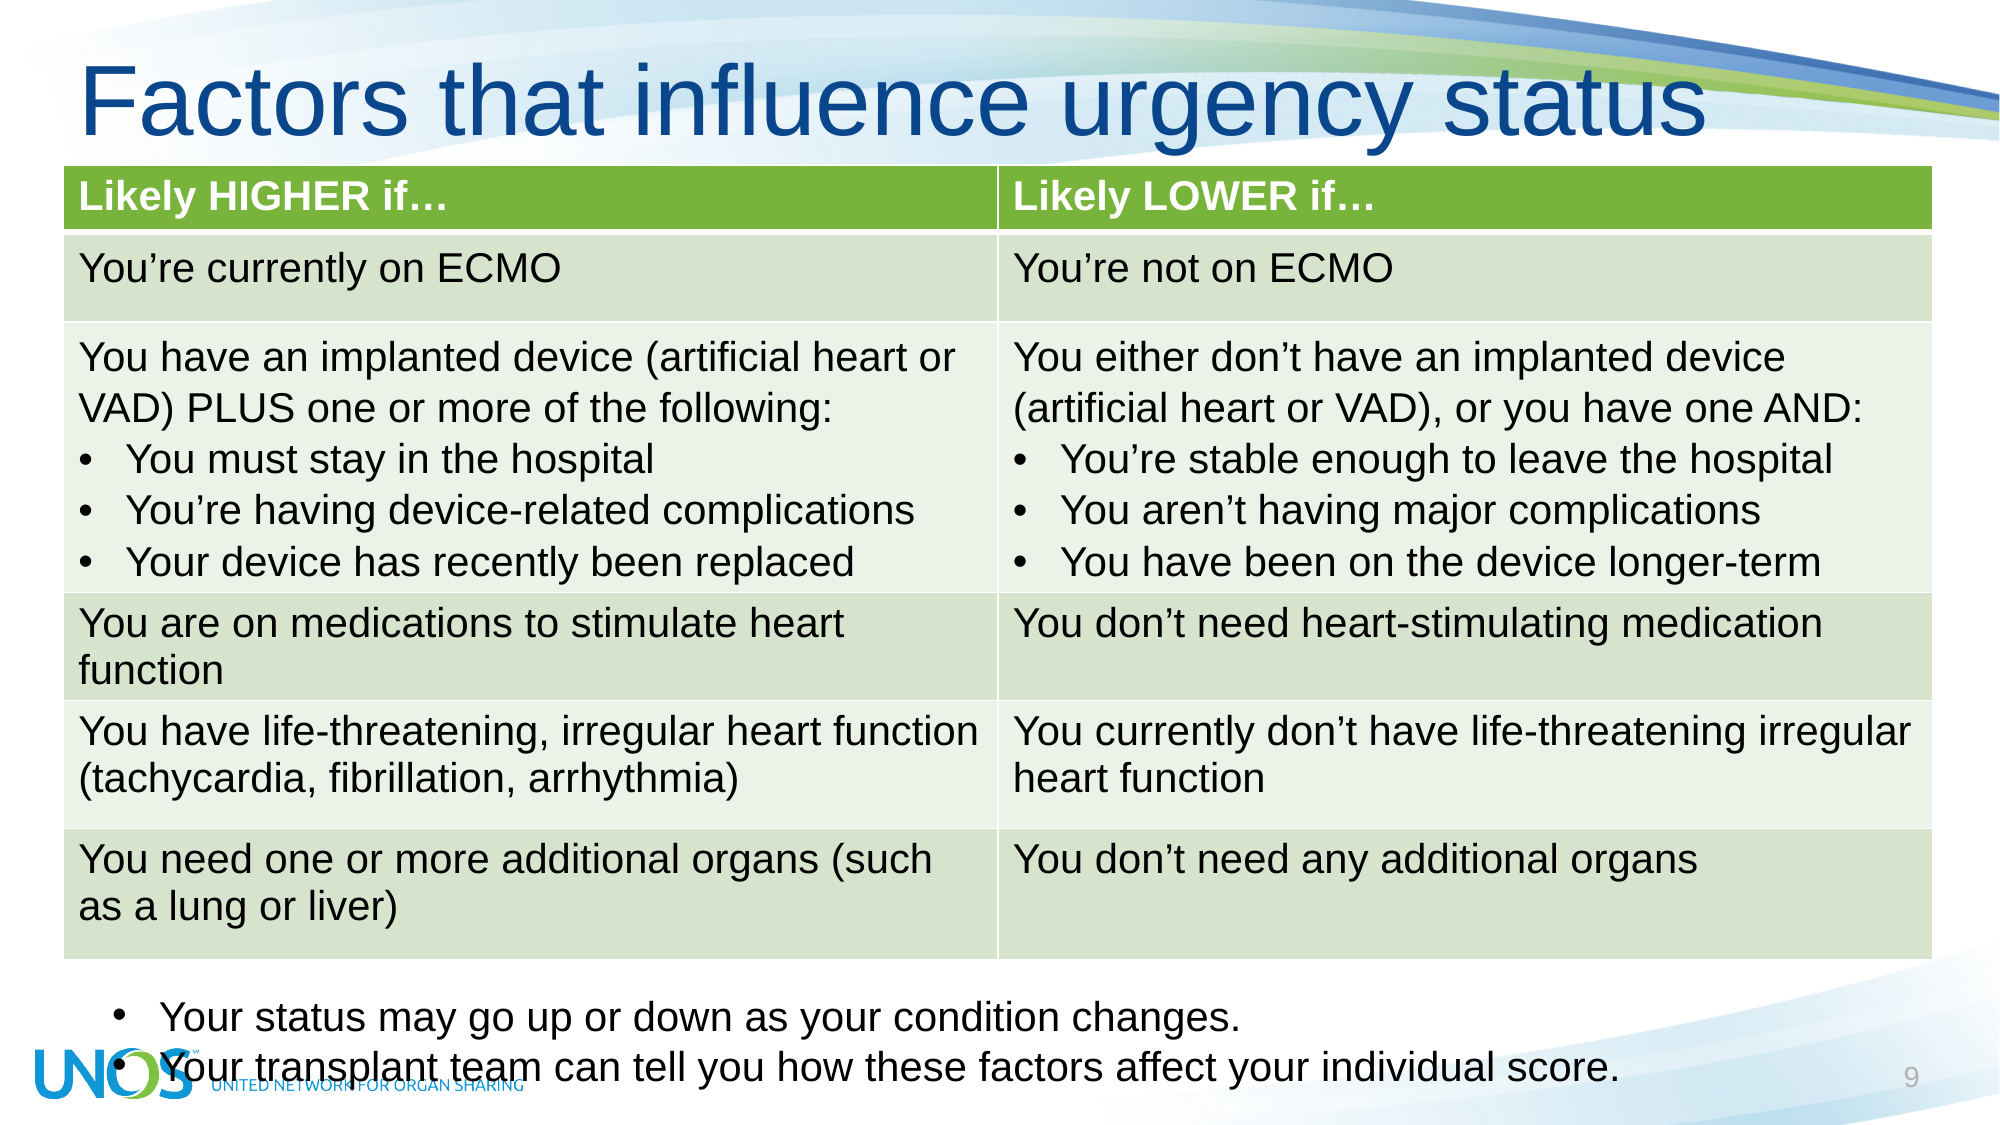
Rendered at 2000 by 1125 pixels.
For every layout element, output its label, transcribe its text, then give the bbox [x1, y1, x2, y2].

table_cell You have an implanted device (artificial heart or VAD) PLUS one or more of the following: You must stay in the hospital You’re having device-related complications Your device has recently been replaced [64, 323, 997, 592]
table_cell You currently don’t have life-threatening irregular heart function [999, 701, 1932, 828]
table_cell You have life-threatening, irregular heart function (tachycardia, fibrillation, arrhythmia) [64, 701, 997, 828]
title Factors that influence urgency status [63, 25, 1975, 166]
table_cell You need one or more additional organs (such as a lung or liver) [64, 829, 997, 959]
picture [0, 0, 2000, 1125]
table_cell You don’t need any additional organs [999, 829, 1932, 959]
slide_number 9 [1595, 1098, 1935, 1106]
text_box Your status may go up or down as your condition changes. Your transplant team can tell you how these factors affect your individual score. [97, 982, 1941, 1098]
table_cell You are on medications to stimulate heart function [64, 593, 997, 700]
table_header Likely higher if… [64, 166, 997, 229]
table_cell You either don’t have an implanted device (artificial heart or VAD), or you have one AND: You’re stable enough to leave the hospital You aren’t having major complications You have been on the device longer-term [999, 323, 1932, 592]
table_header Likely lower if… [999, 166, 1932, 229]
table_cell You don’t need heart-stimulating medication [999, 593, 1932, 700]
table_cell You’re currently on ECMO [64, 235, 997, 321]
table_cell You’re not on ECMO [999, 235, 1932, 321]
